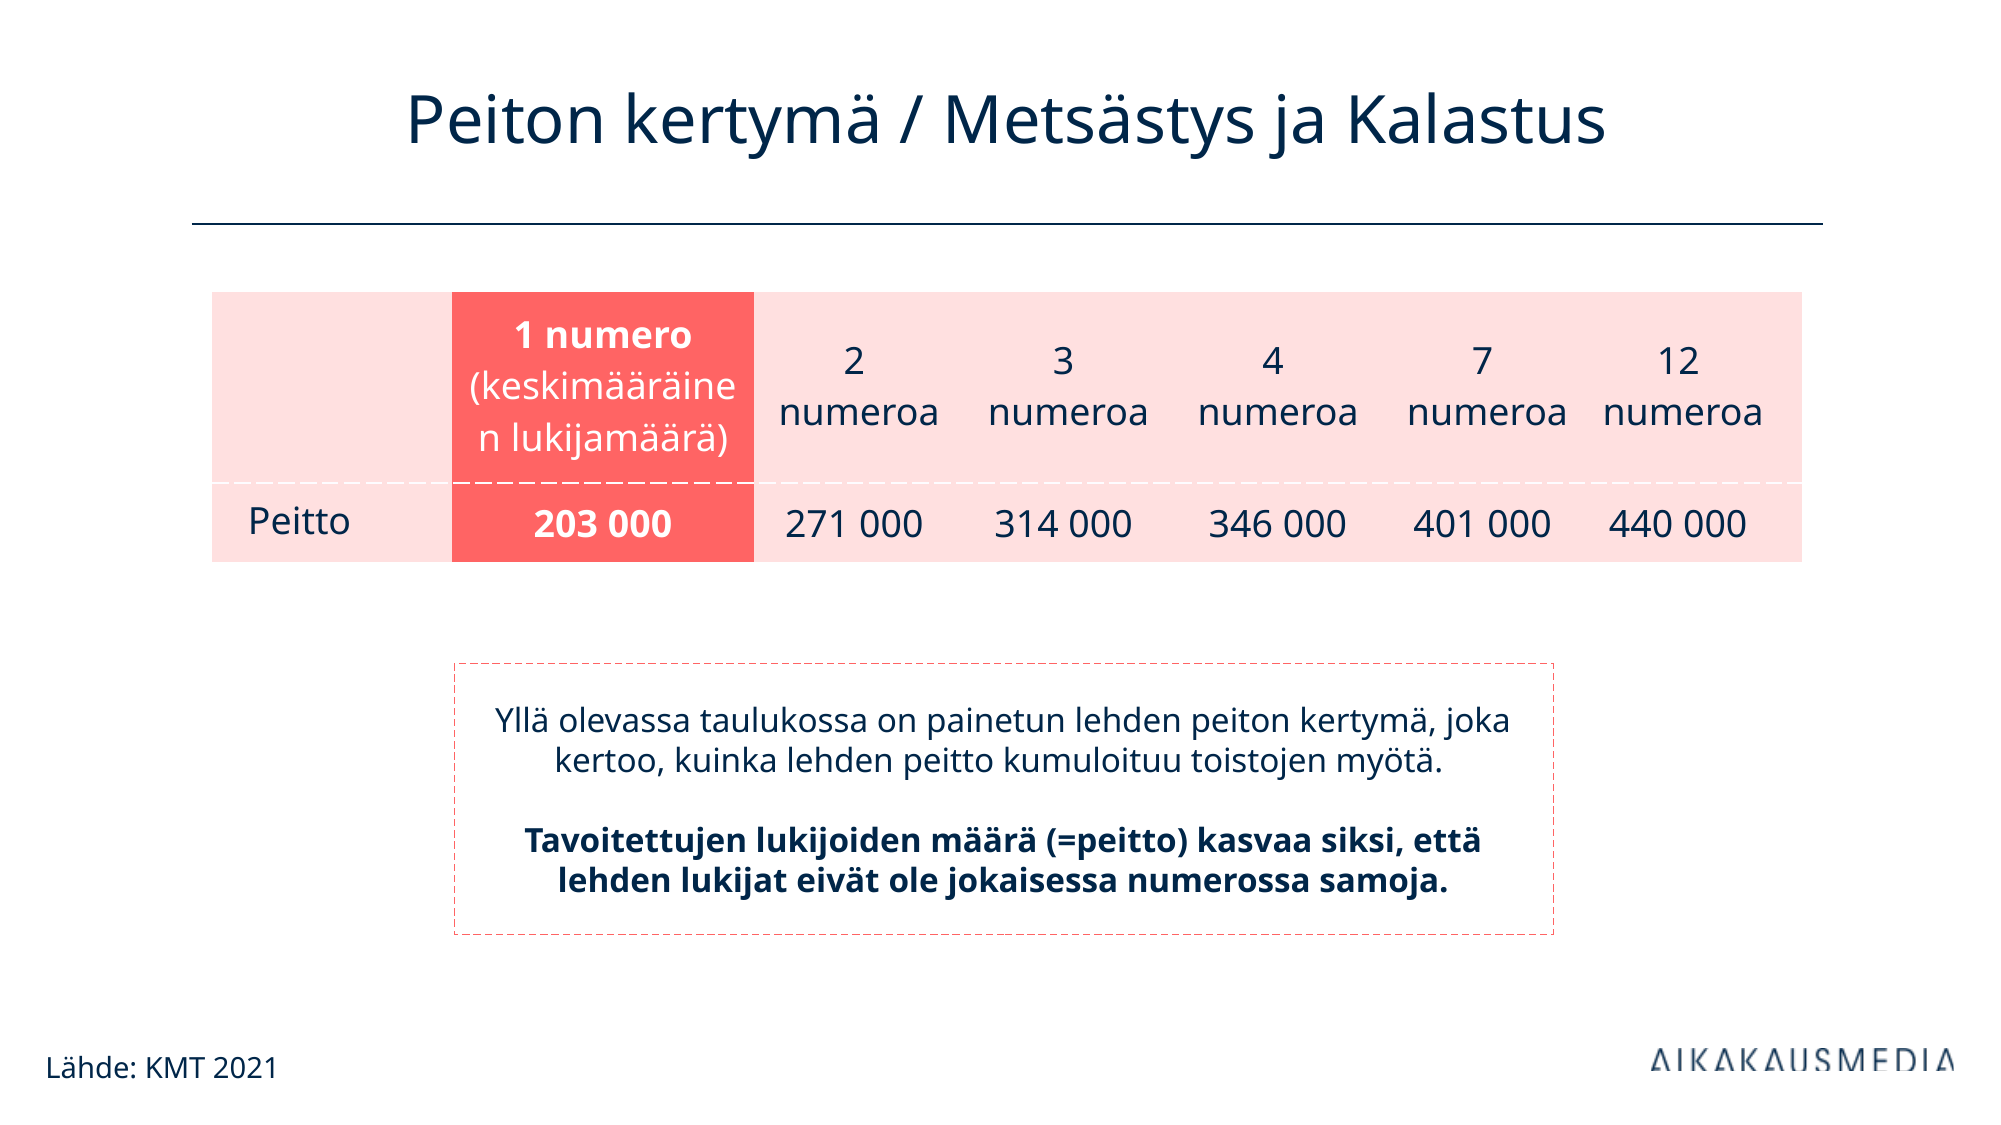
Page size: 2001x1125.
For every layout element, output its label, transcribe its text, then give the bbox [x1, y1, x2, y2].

table_header 1 numero (keskimääräinen lukijamäärä) [452, 292, 754, 483]
text_box Yllä olevassa taulukossa on painetun lehden peiton kertymä, joka kertoo, kuinka lehden peitto kumuloituu toistojen myötä. Tavoitettujen lukijoiden määrä (=peitto) kasvaa siksi, että lehden lukijat eivät ole jokaisessa numerossa samoja. [454, 663, 1554, 935]
table_header 7 numeroa [1383, 292, 1592, 483]
table_header 2 numeroa [754, 292, 964, 483]
table_cell 401 000 [1383, 483, 1592, 562]
text_box Lähde: KMT 2021 [30, 1035, 354, 1090]
table_header 4 numeroa [1173, 292, 1383, 483]
table_cell 314 000 [964, 483, 1173, 562]
table_header 12 numeroa [1592, 292, 1802, 483]
table_header [212, 292, 452, 483]
table_header 3 numeroa [964, 292, 1173, 483]
table_cell 440 000 [1592, 483, 1802, 562]
table_cell 203 000 [452, 483, 754, 562]
table_cell 346 000 [1173, 483, 1383, 562]
table_cell 271 000 [754, 483, 964, 562]
title Peiton kertymä / Metsästys ja Kalastus [191, 20, 1823, 225]
table_cell Peitto [212, 483, 452, 562]
